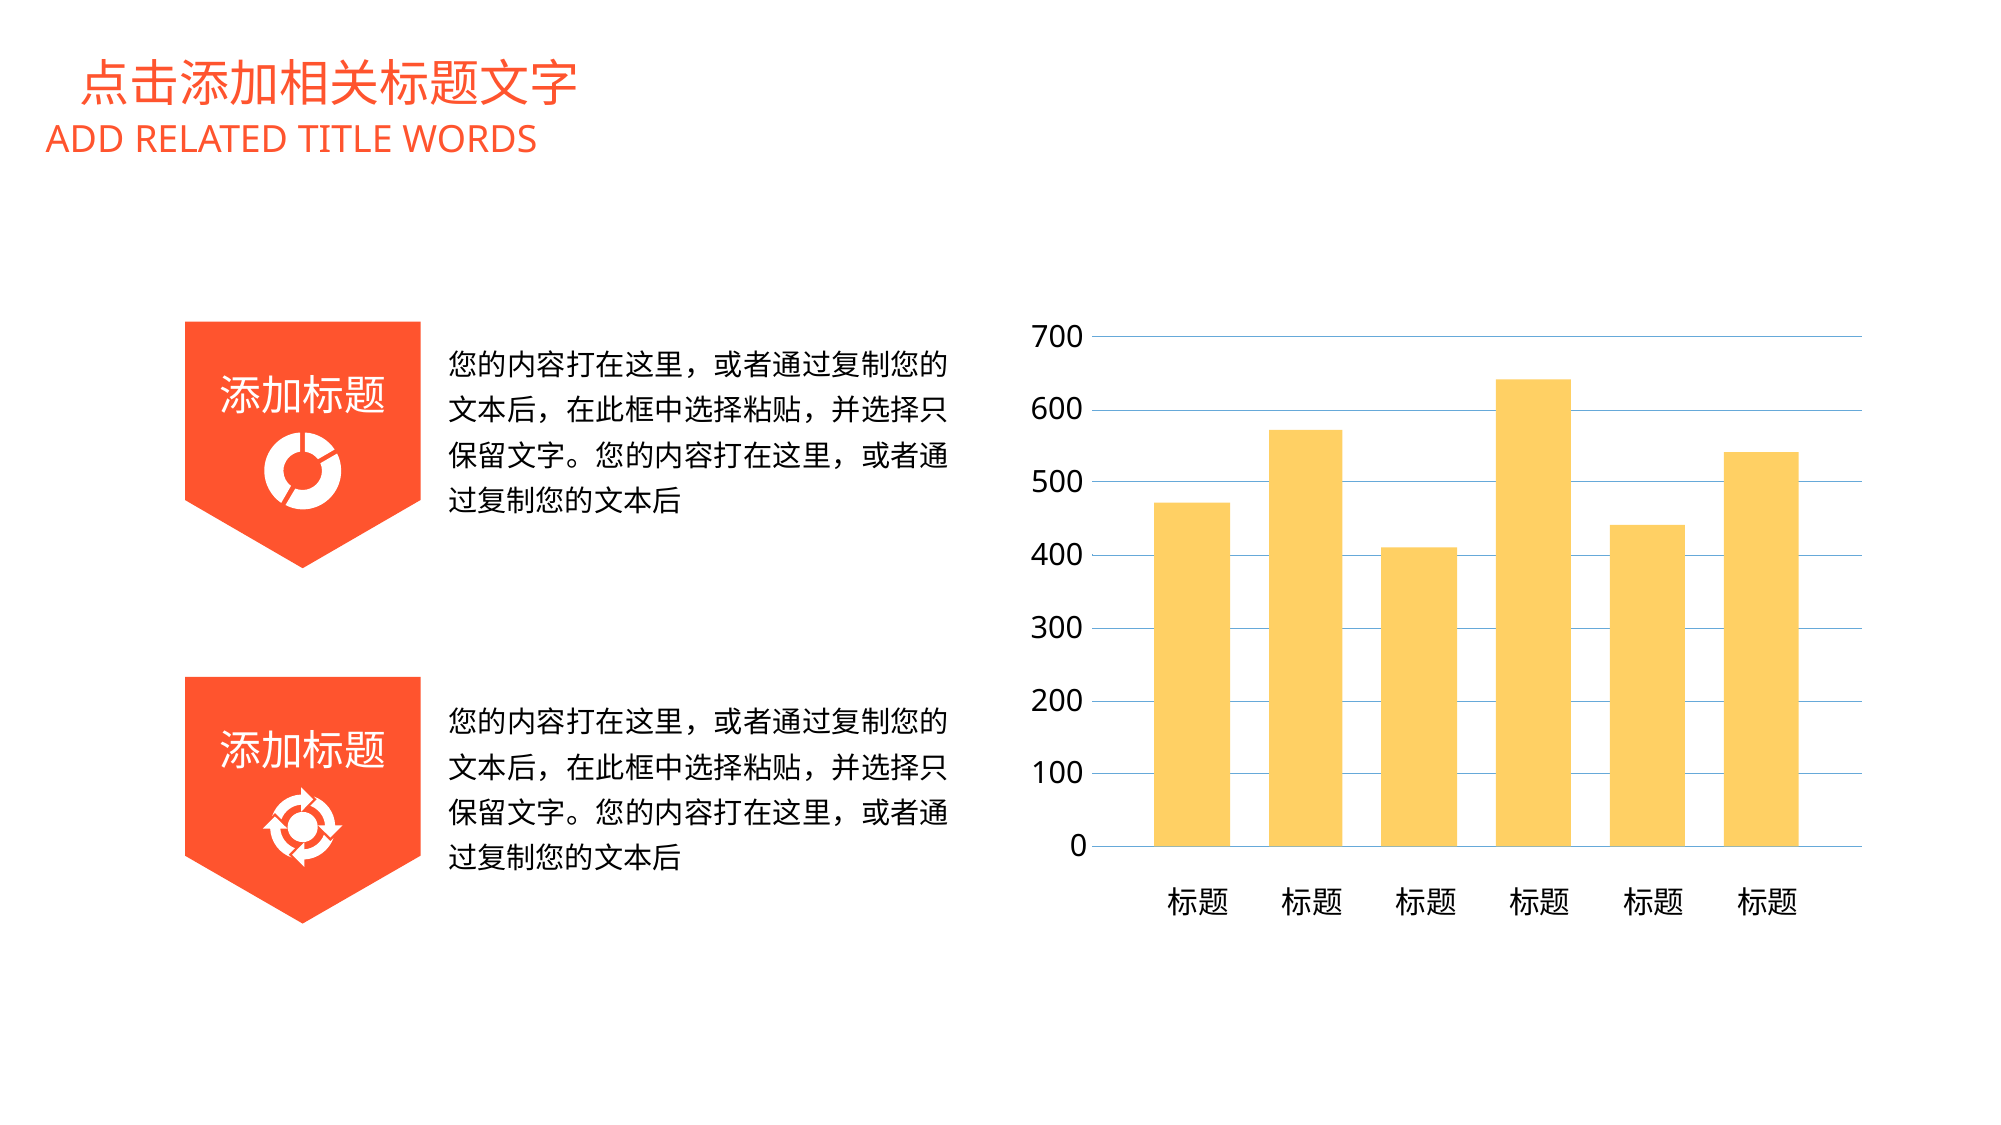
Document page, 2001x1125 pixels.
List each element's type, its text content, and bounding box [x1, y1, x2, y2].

text_box [1723, 452, 1799, 847]
text_box [304, 432, 335, 460]
text_box 600 [1010, 379, 1104, 436]
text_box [61, 43, 598, 169]
text_box 200 [1010, 670, 1104, 728]
text_box 标题 [1489, 872, 1591, 930]
text_box 0 [1049, 816, 1108, 873]
text_box 100 [1010, 743, 1104, 800]
text_box 标题 [1717, 872, 1819, 930]
text_box 300 [1010, 597, 1104, 655]
text_box 您的内容打在这里，或者通过复制您的文本后，在此框中选择粘贴，并选择只保留文字。您的内容打在这里，或者通过复制您的文本后 [433, 685, 965, 883]
text_box [285, 453, 342, 510]
text_box [264, 432, 301, 503]
text_box [1495, 379, 1571, 847]
text_box 添加标题 [185, 321, 421, 569]
text_box 添加标题 [185, 676, 421, 924]
text_box 标题 [1147, 872, 1250, 930]
text_box 500 [1010, 452, 1104, 509]
text_box [1609, 524, 1685, 847]
text_box [262, 787, 343, 867]
text_box [1269, 429, 1343, 847]
text_box 标题 [1375, 872, 1477, 930]
text_box [1381, 547, 1458, 847]
text_box 700 [1010, 306, 1104, 364]
text_box 400 [1010, 524, 1104, 582]
text_box 标题 [1261, 872, 1363, 930]
text_box 标题 [1603, 872, 1705, 930]
text_box 您的内容打在这里，或者通过复制您的文本后，在此框中选择粘贴，并选择只保留文字。您的内容打在这里，或者通过复制您的文本后 [433, 328, 965, 525]
text_box [1154, 502, 1231, 847]
